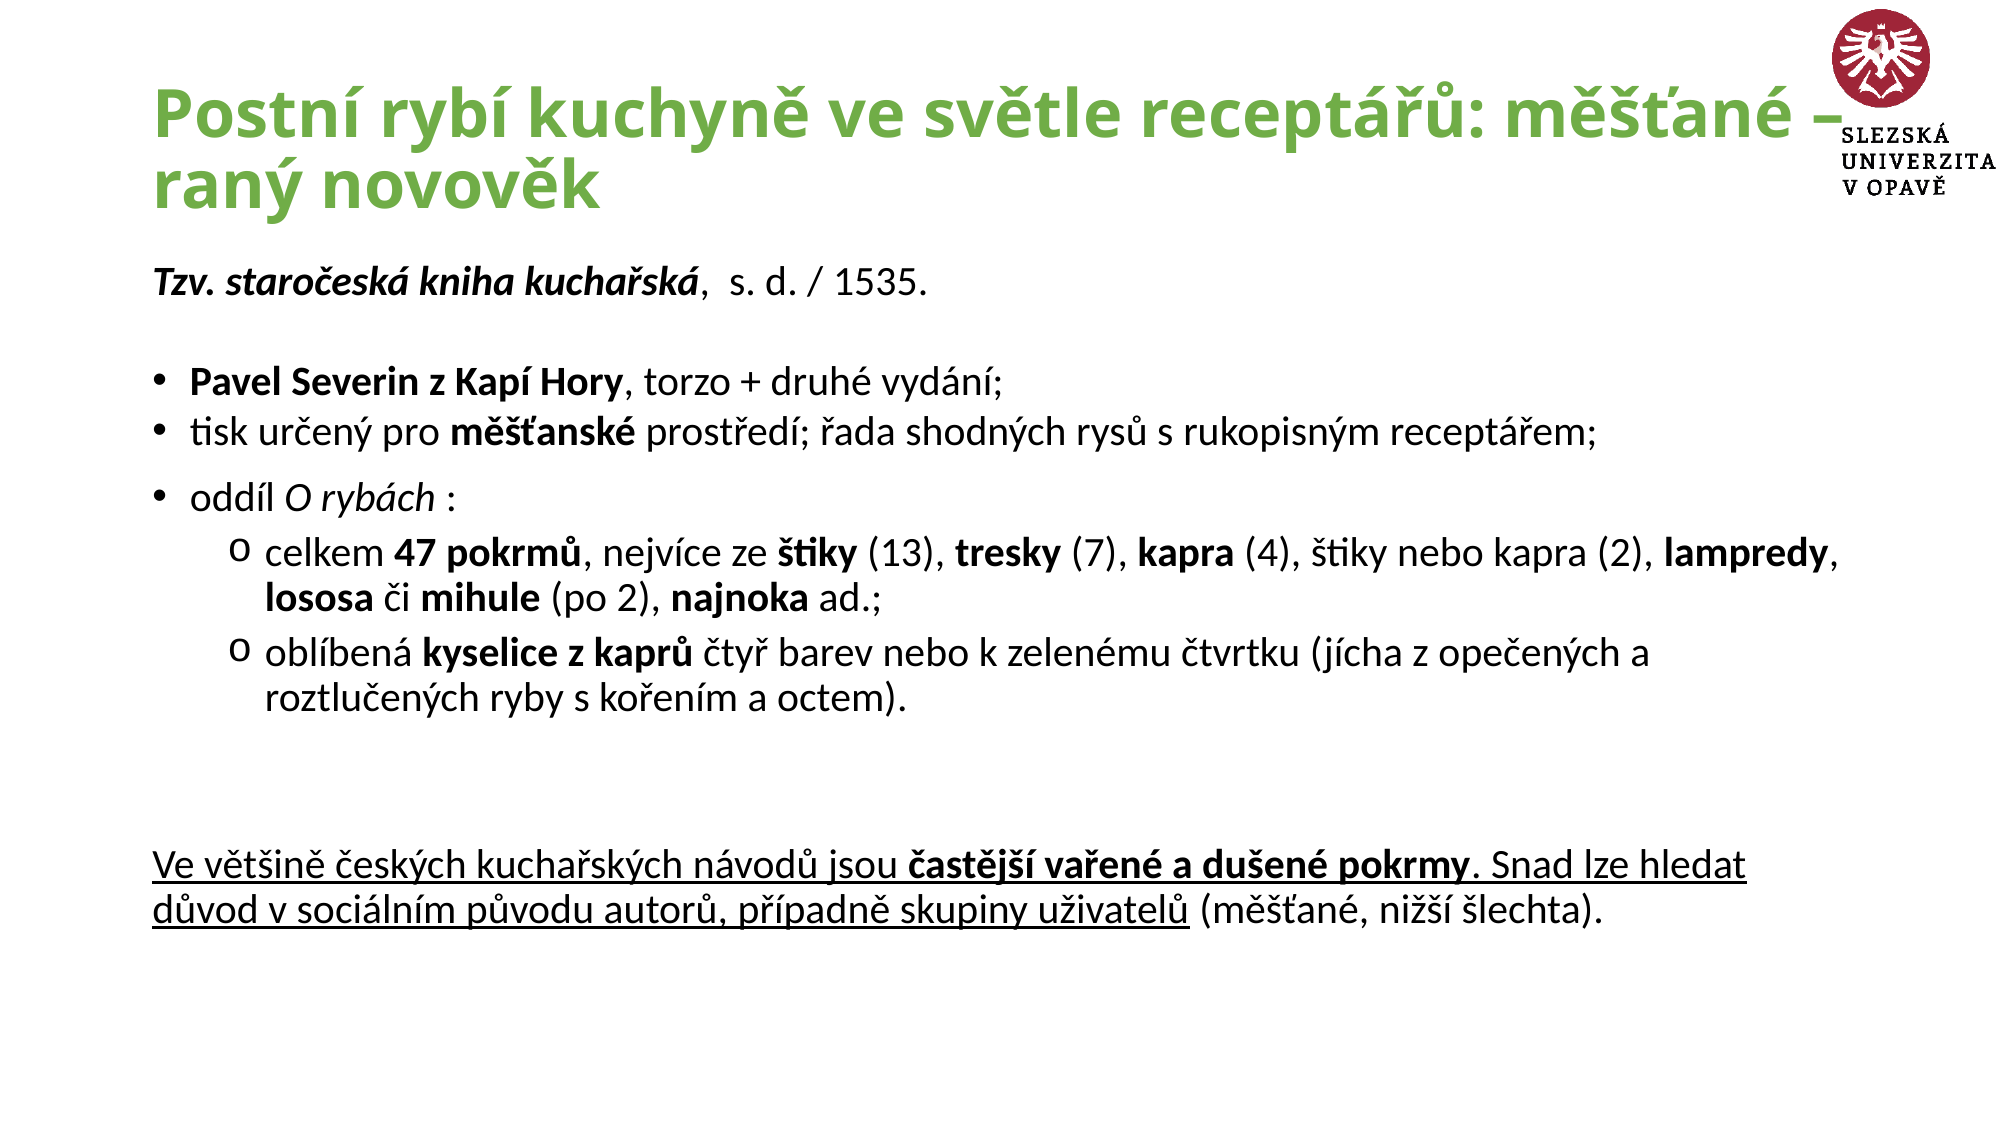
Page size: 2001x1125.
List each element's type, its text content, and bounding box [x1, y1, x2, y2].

picture [1829, 9, 2000, 197]
title Postní rybí kuchyně ve světle receptářů: měšťané – raný novověk [137, 70, 1863, 232]
list Tzv. staročeská kniha kuchařská, s. d. / 1535. Pavel Severin z Kapí Hory, torzo + druhé vydání; tisk určený pro měšťanské prostředí; řada shodných rysů s rukopisným receptářem; oddíl O rybách : celkem 47 pokrmů, nejvíce ze štiky (13), tresky (7), kapra (4), štiky nebo kapra (2), lampredy, lososa či mihule (po 2), najnoka ad.; oblíbená kyselice z kaprů čtyř barev nebo k zelenému čtvrtku (jícha z opečených a roztlučených ryby s kořením a octem). Ve většině českých kuchařských návodů jsou častější vařené a dušené pokrmy. Snad lze hledat důvod v sociálním původu autorů, případně skupiny uživatelů (měšťané, nižší šlechta). [137, 246, 1863, 1075]
